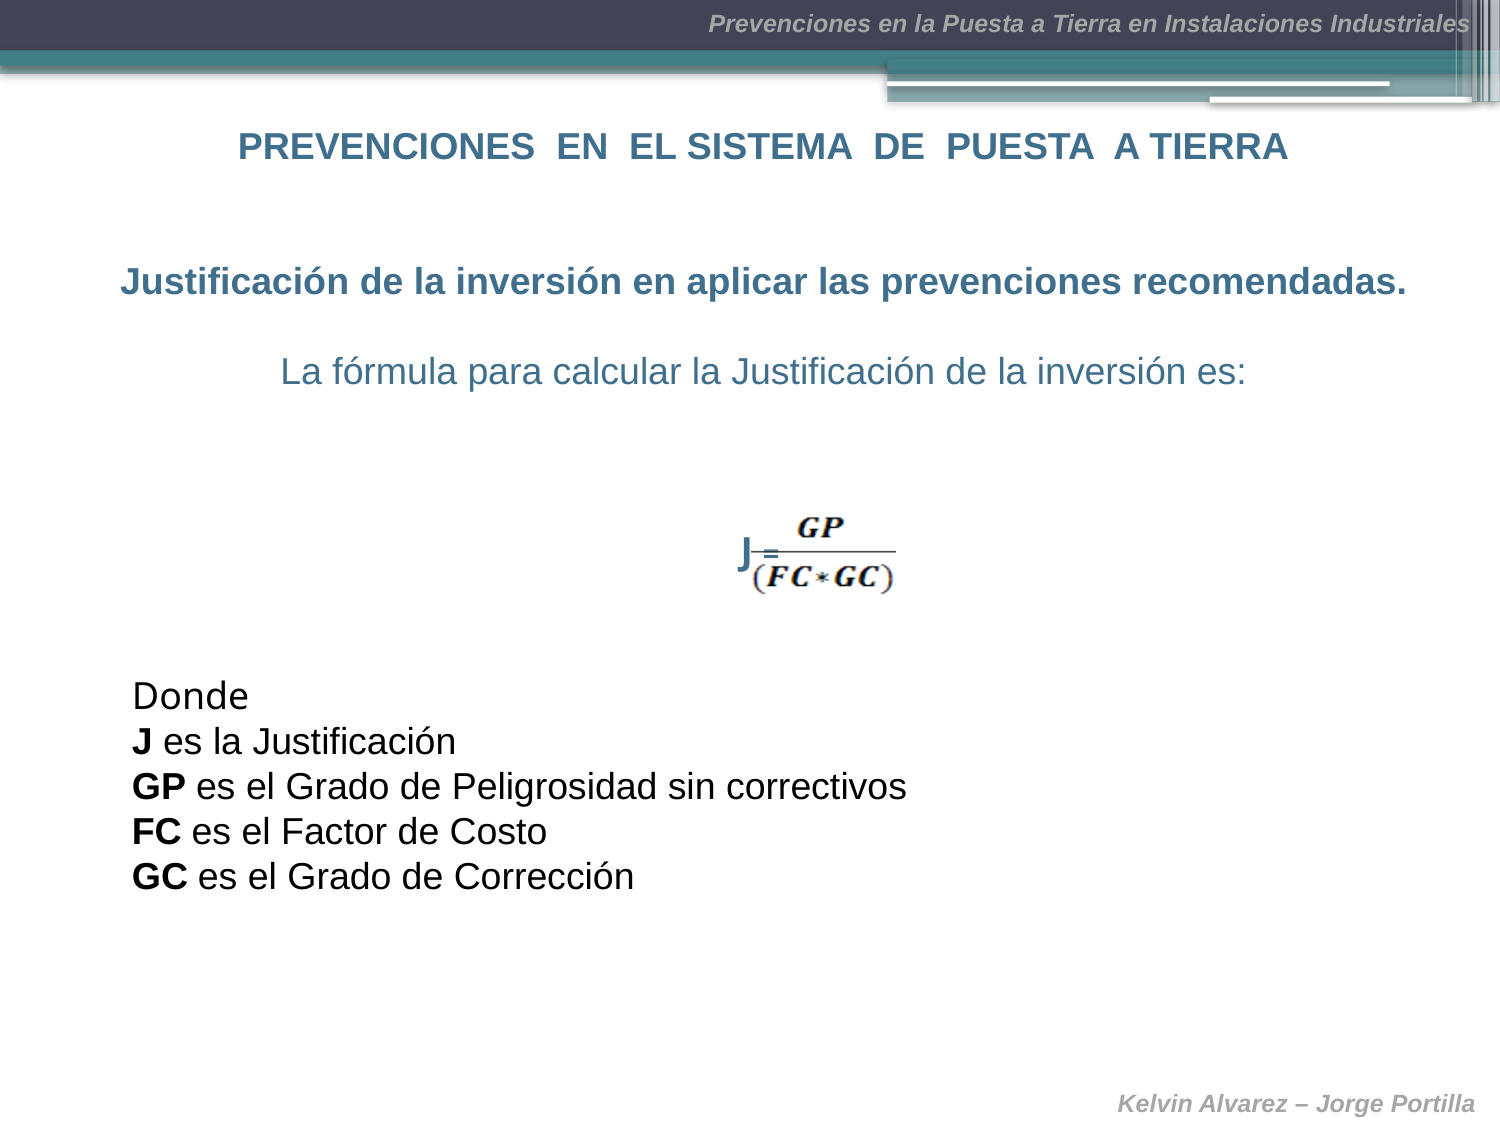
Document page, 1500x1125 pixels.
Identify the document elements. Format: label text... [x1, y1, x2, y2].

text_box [23, 111, 1430, 603]
text_box Donde J es la Justificación GP es el Grado de Peligrosidad sin correctivos FC es el Factor de Costo GC es el Grado de Corrección [117, 664, 1359, 905]
